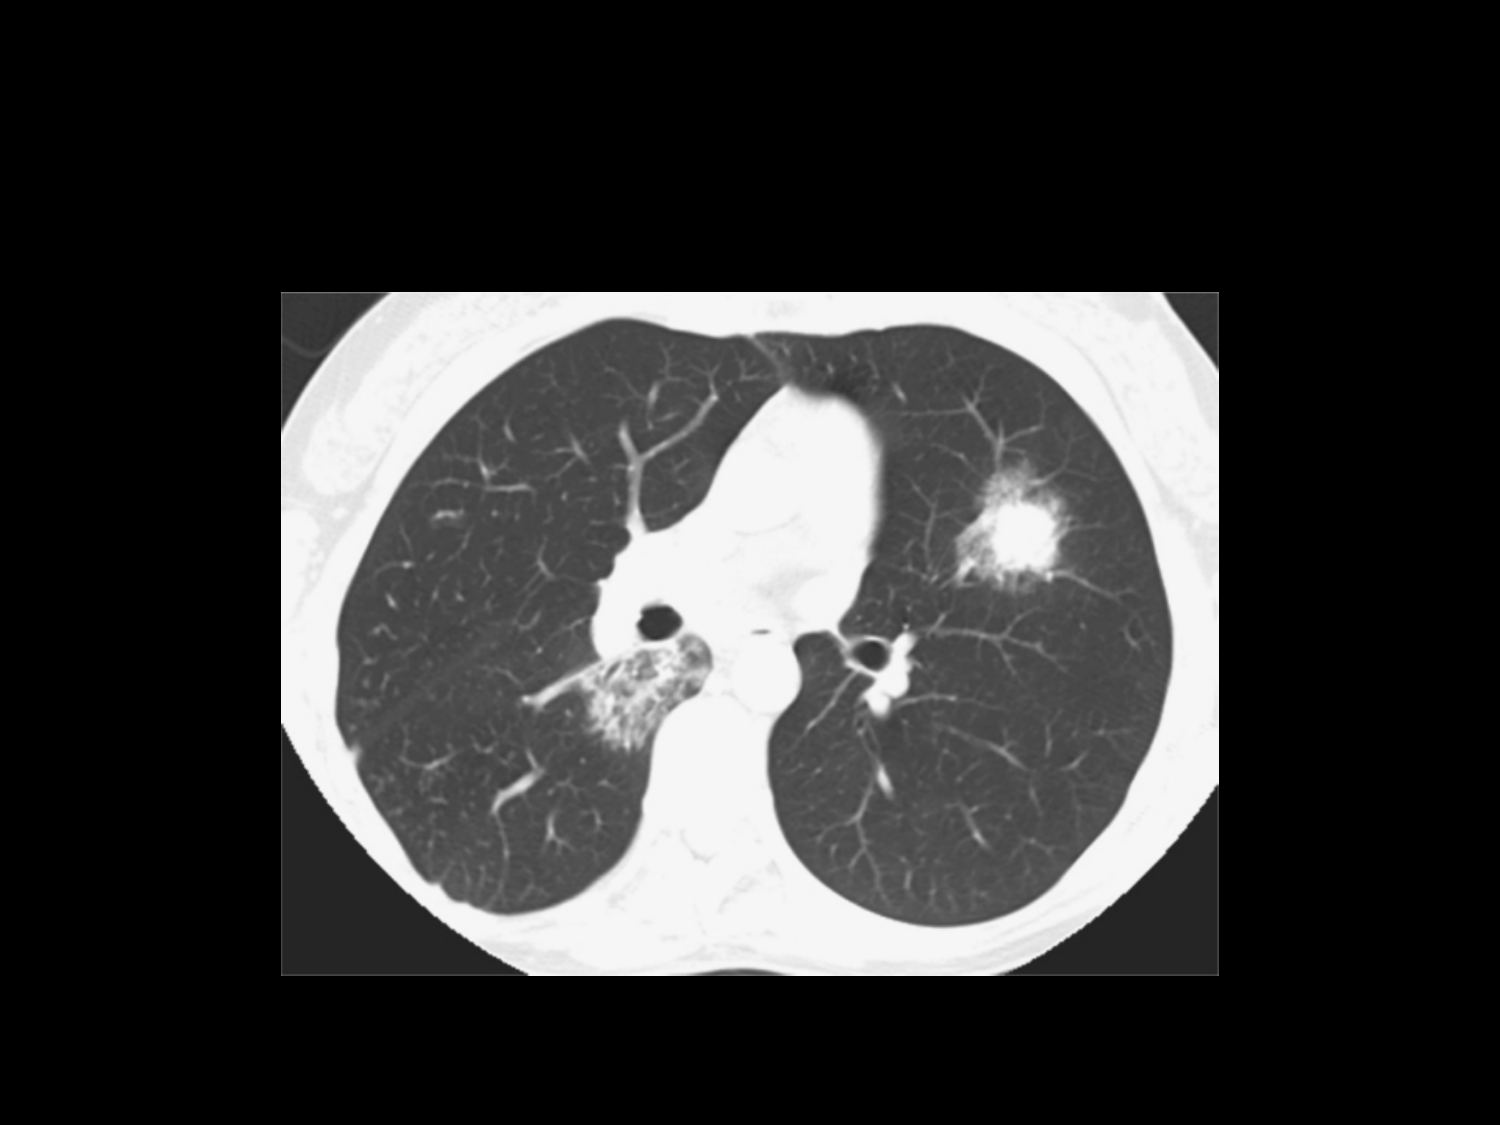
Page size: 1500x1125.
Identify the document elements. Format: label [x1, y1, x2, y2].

list [281, 291, 1219, 976]
